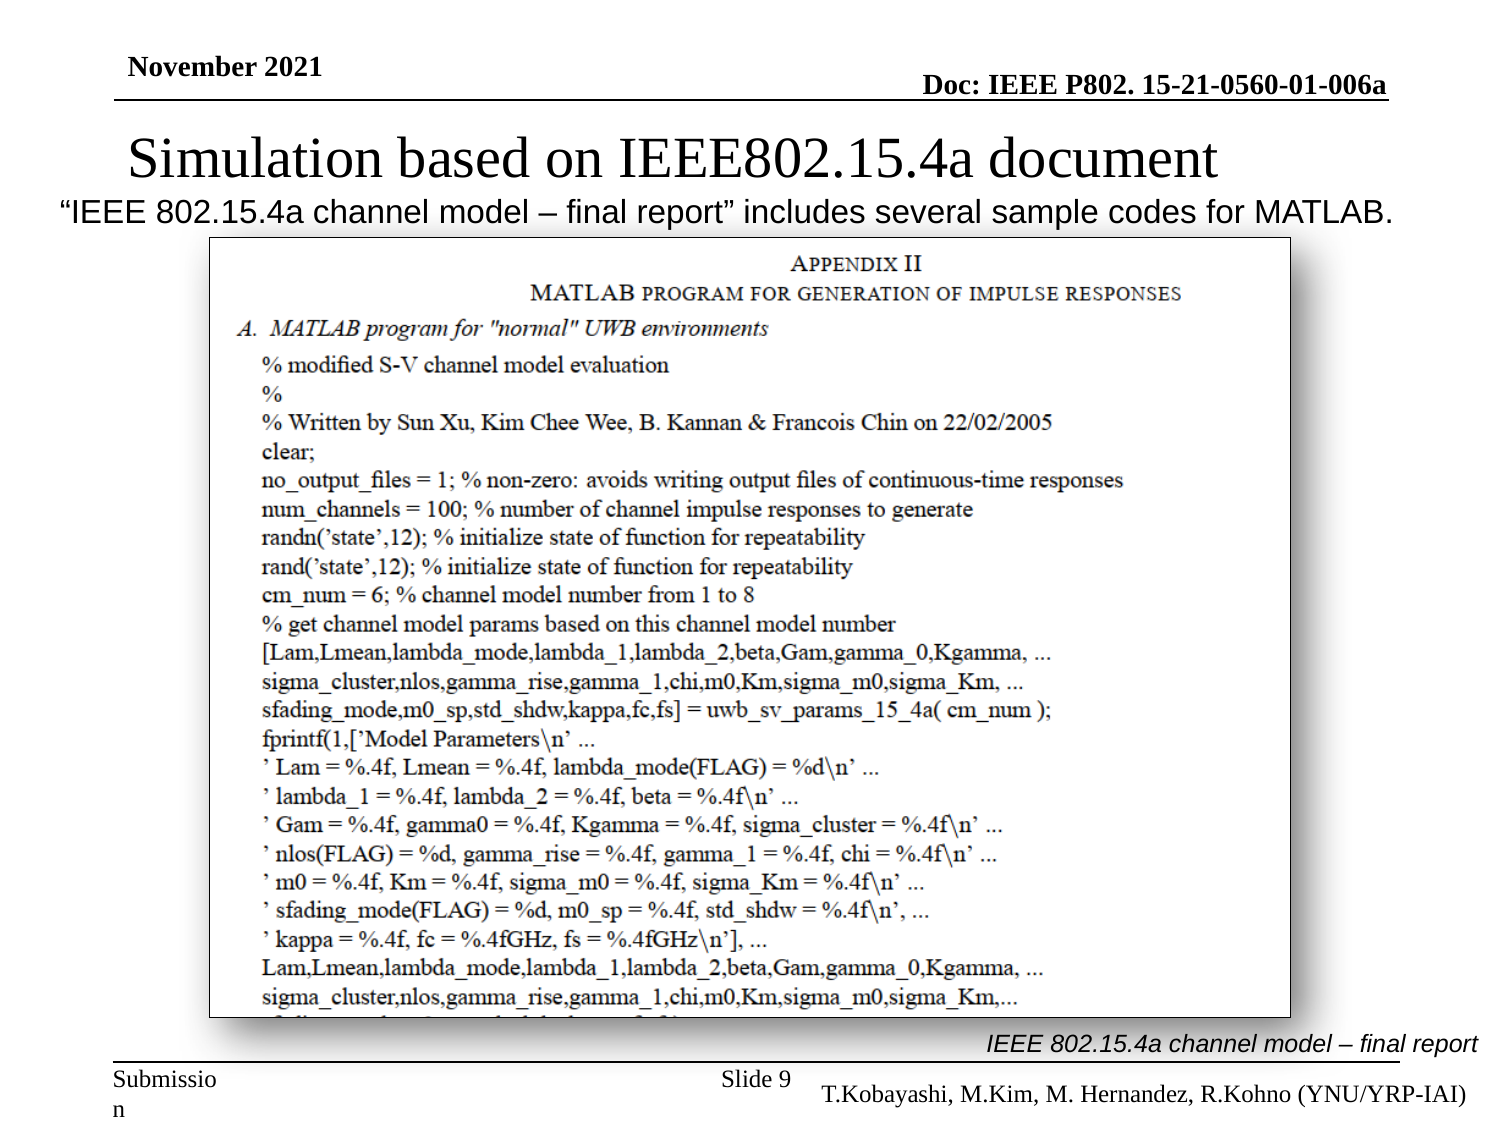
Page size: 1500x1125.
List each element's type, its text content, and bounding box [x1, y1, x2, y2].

text_box “IEEE 802.15.4a channel model – final report” includes several sample codes for MATLAB. [45, 182, 1419, 237]
footer T.Kobayashi, M.Kim, M. Hernandez, R.Kohno (YNU/YRP-IAI) [800, 1062, 1483, 1109]
title Simulation based on IEEE802.15.4a document [112, 112, 1388, 182]
picture [209, 237, 1291, 1019]
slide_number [112, 62, 375, 98]
text_box IEEE 802.15.4a channel model – final report [971, 1020, 1500, 1066]
slide_number 9 [712, 1068, 800, 1093]
